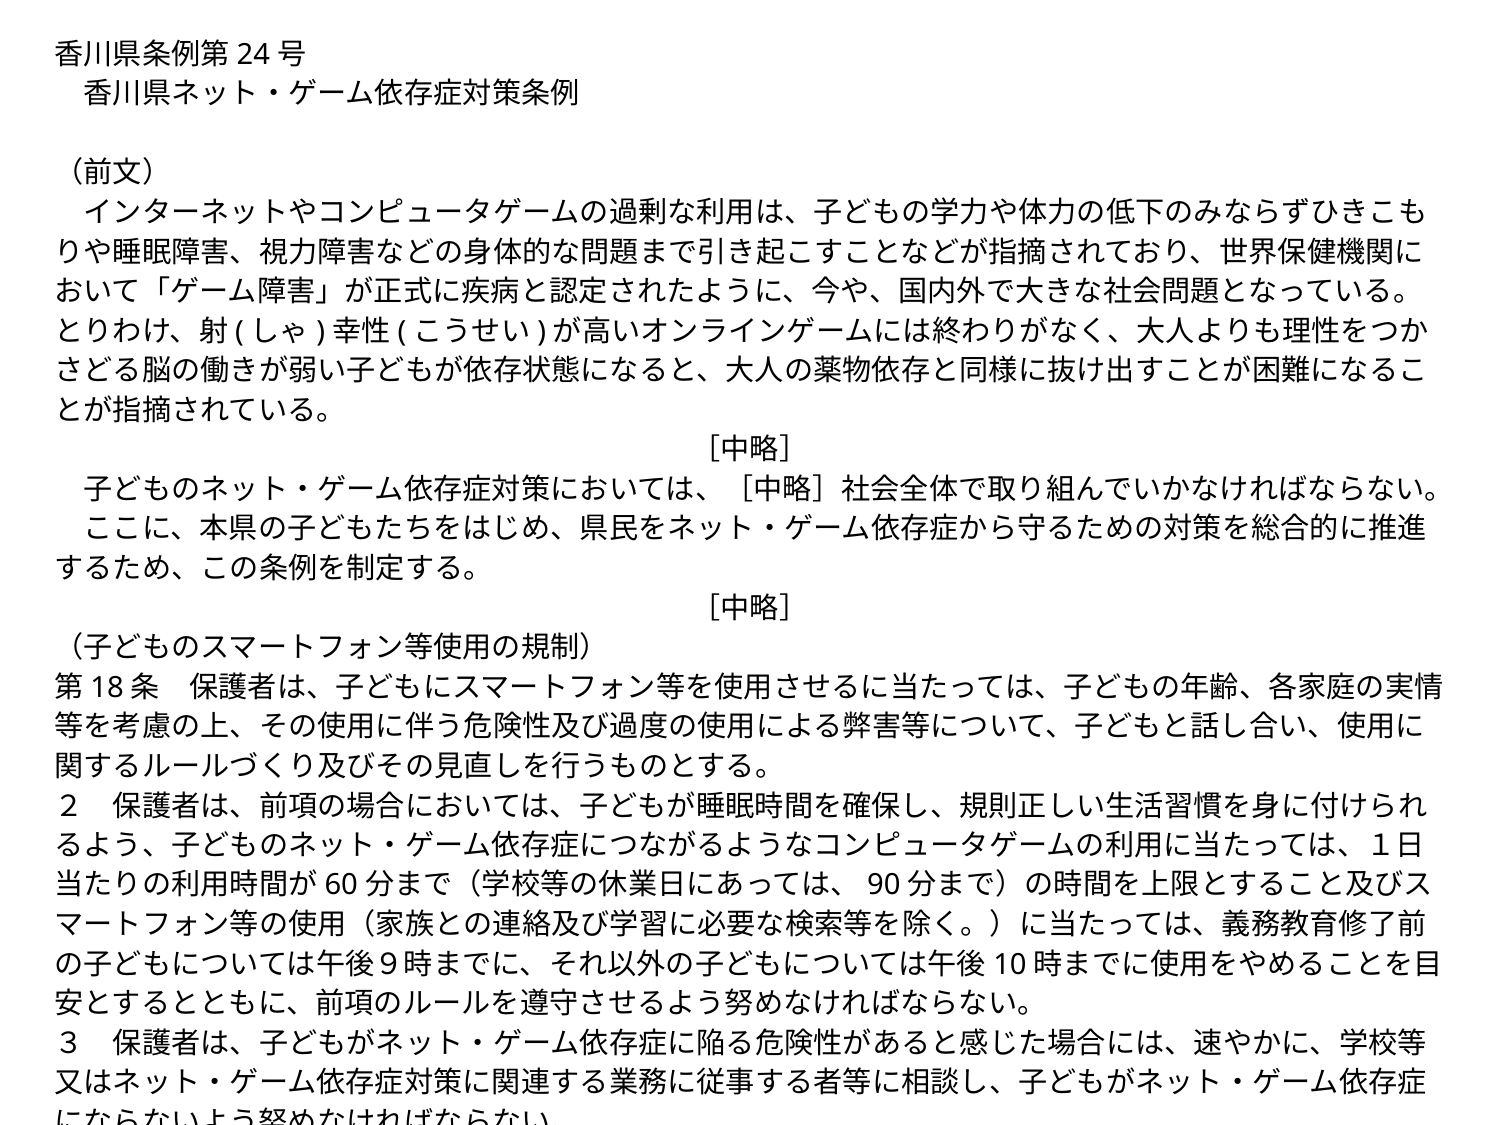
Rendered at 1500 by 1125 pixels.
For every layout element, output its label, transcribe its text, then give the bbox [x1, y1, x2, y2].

text_box 香川県条例第24号 香川県ネット・ゲーム依存症対策条例 （前文） インターネットやコンピュータゲームの過剰な利用は、子どもの学力や体力の低下のみならずひきこもりや睡眠障害、視力障害などの身体的な問題まで引き起こすことなどが指摘されており、世界保健機関において「ゲーム障害」が正式に疾病と認定されたように、今や、国内外で大きな社会問題となっている。とりわけ、射(しゃ)幸性(こうせい)が高いオンラインゲームには終わりがなく、大人よりも理性をつかさどる脳の働きが弱い子どもが依存状態になると、大人の薬物依存と同様に抜け出すことが困難になることが指摘されている。 ［中略］ 子どものネット・ゲーム依存症対策においては、［中略］社会全体で取り組んでいかなければならない。 ここに、本県の子どもたちをはじめ、県民をネット・ゲーム依存症から守るための対策を総合的に推進するため、この条例を制定する。 ［中略］ （子どものスマートフォン等使用の規制） 第18条 保護者は、子どもにスマートフォン等を使用させるに当たっては、子どもの年齢、各家庭の実情等を考慮の上、その使用に伴う危険性及び過度の使用による弊害等について、子どもと話し合い、使用に関するルールづくり及びその見直しを行うものとする。 ２ 保護者は、前項の場合においては、子どもが睡眠時間を確保し、規則正しい生活習慣を身に付けられるよう、子どものネット・ゲーム依存症につながるようなコンピュータゲームの利用に当たっては、１日当たりの利用時間が60分まで（学校等の休業日にあっては、90分まで）の時間を上限とすること及びスマートフォン等の使用（家族との連絡及び学習に必要な検索等を除く。）に当たっては、義務教育修了前の子どもについては午後９時までに、それ以外の子どもについては午後10時までに使用をやめることを目安とするとともに、前項のルールを遵守させるよう努めなければならない。 ３ 保護者は、子どもがネット・ゲーム依存症に陥る危険性があると感じた場合には、速やかに、学校等又はネット・ゲーム依存症対策に関連する業務に従事する者等に相談し、子どもがネット・ゲーム依存症にならないよう努めなければならない。 [39, 23, 1461, 1125]
